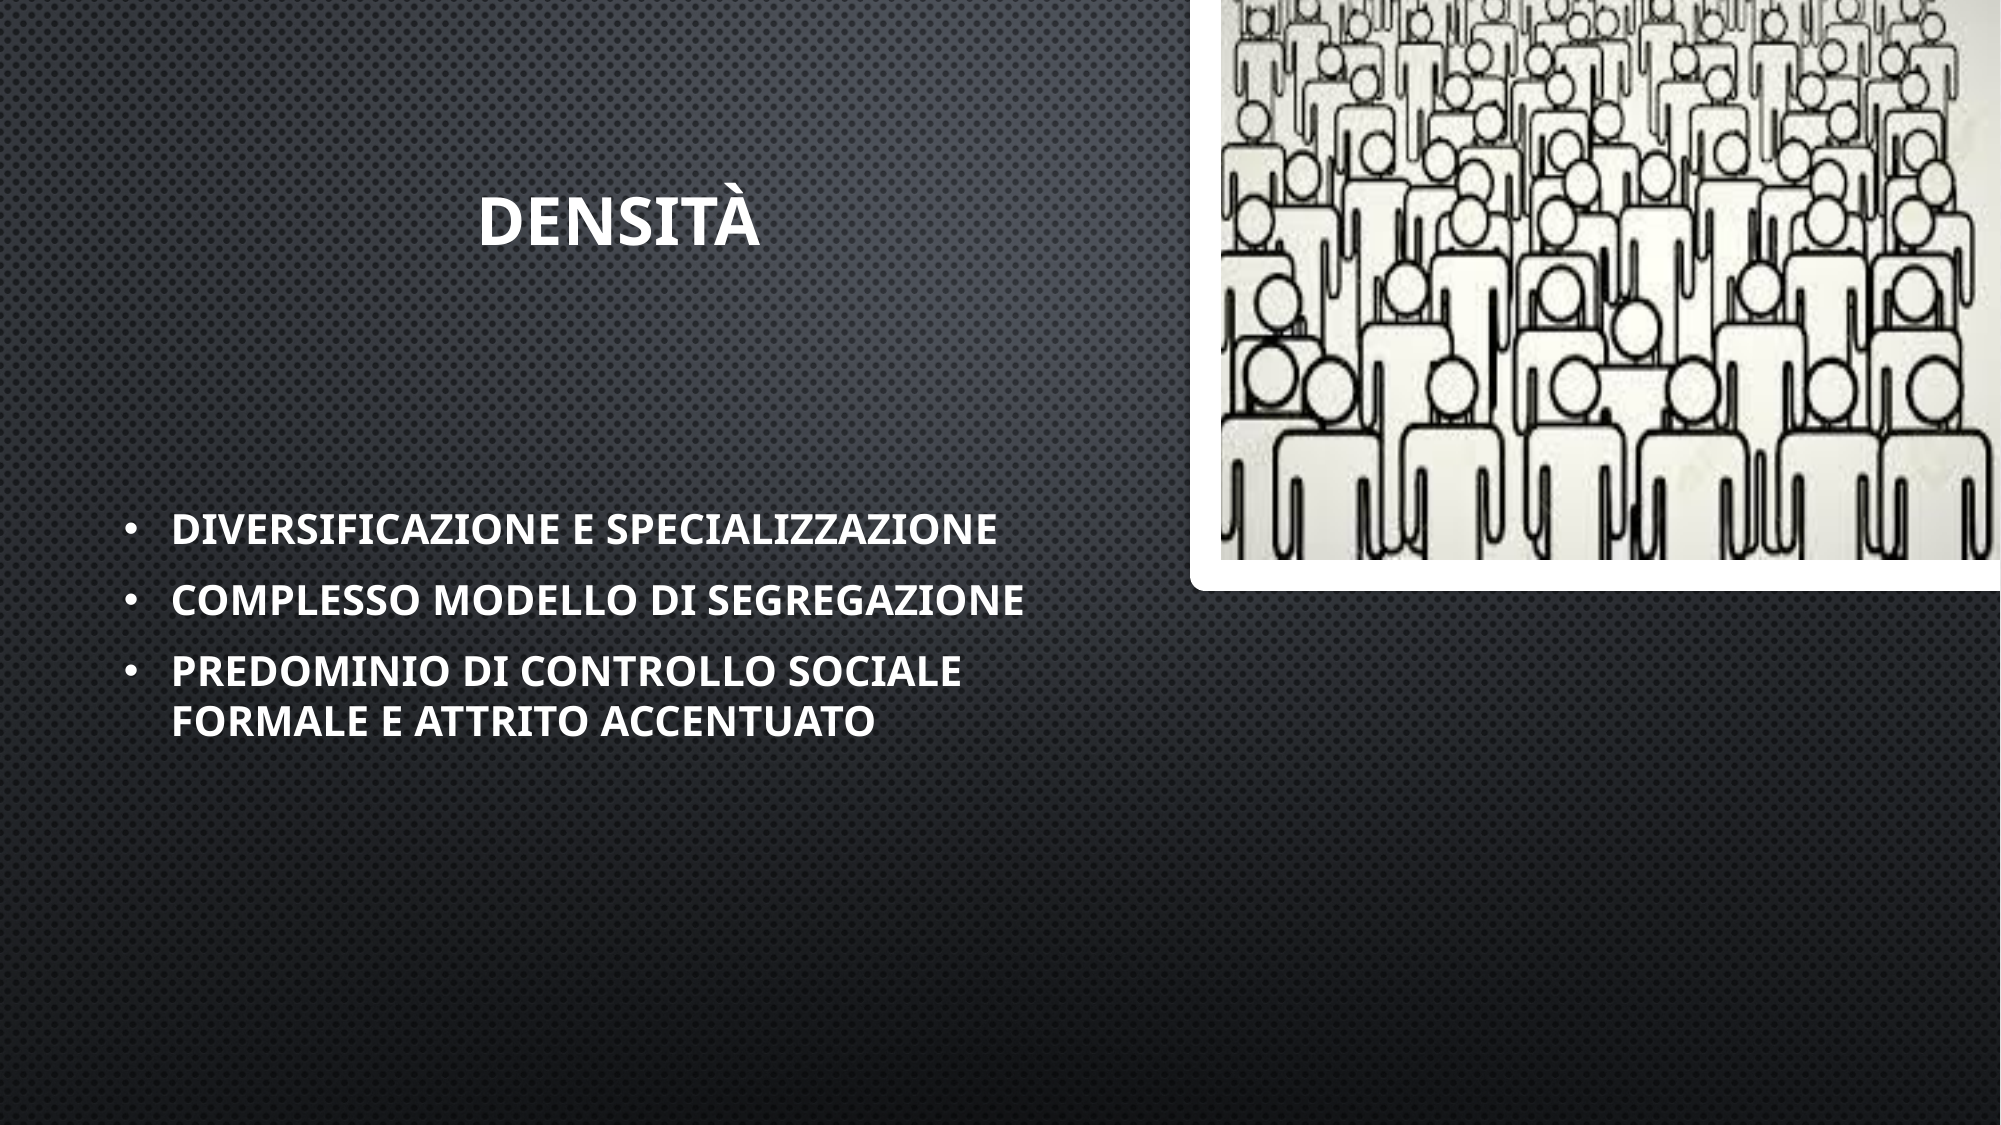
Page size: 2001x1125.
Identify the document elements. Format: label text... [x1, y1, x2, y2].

title densità [131, 71, 1106, 313]
list diversificazione e specializzazione complesso modello di segregazione predominio di controllo sociale formale e attrito accentuato [108, 313, 1106, 1006]
picture [1220, 0, 2000, 561]
